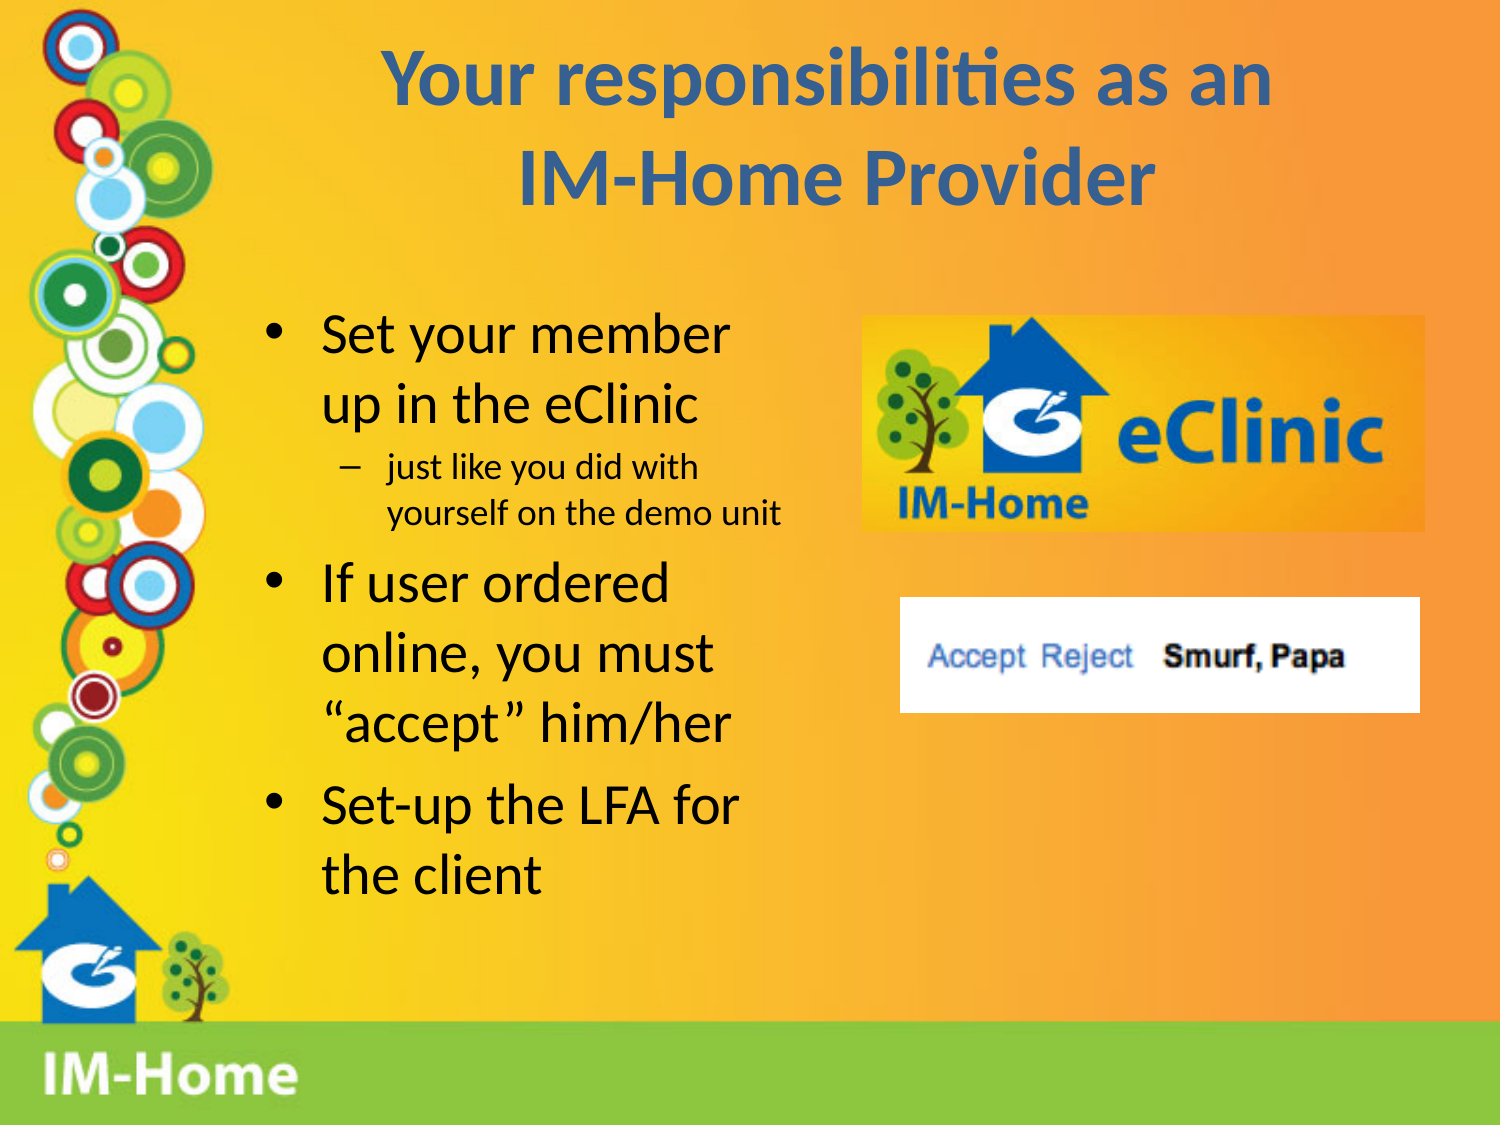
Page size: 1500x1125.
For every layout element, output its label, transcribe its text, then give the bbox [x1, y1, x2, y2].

picture [0, 0, 1500, 1125]
title Your responsibilities as an IM-Home Provider [249, 56, 1426, 188]
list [862, 315, 1426, 532]
list Set your member up in the eClinic just like you did with yourself on the demo unit If user ordered online, you must “accept” him/her Set-up the LFA for the client [249, 287, 813, 1006]
